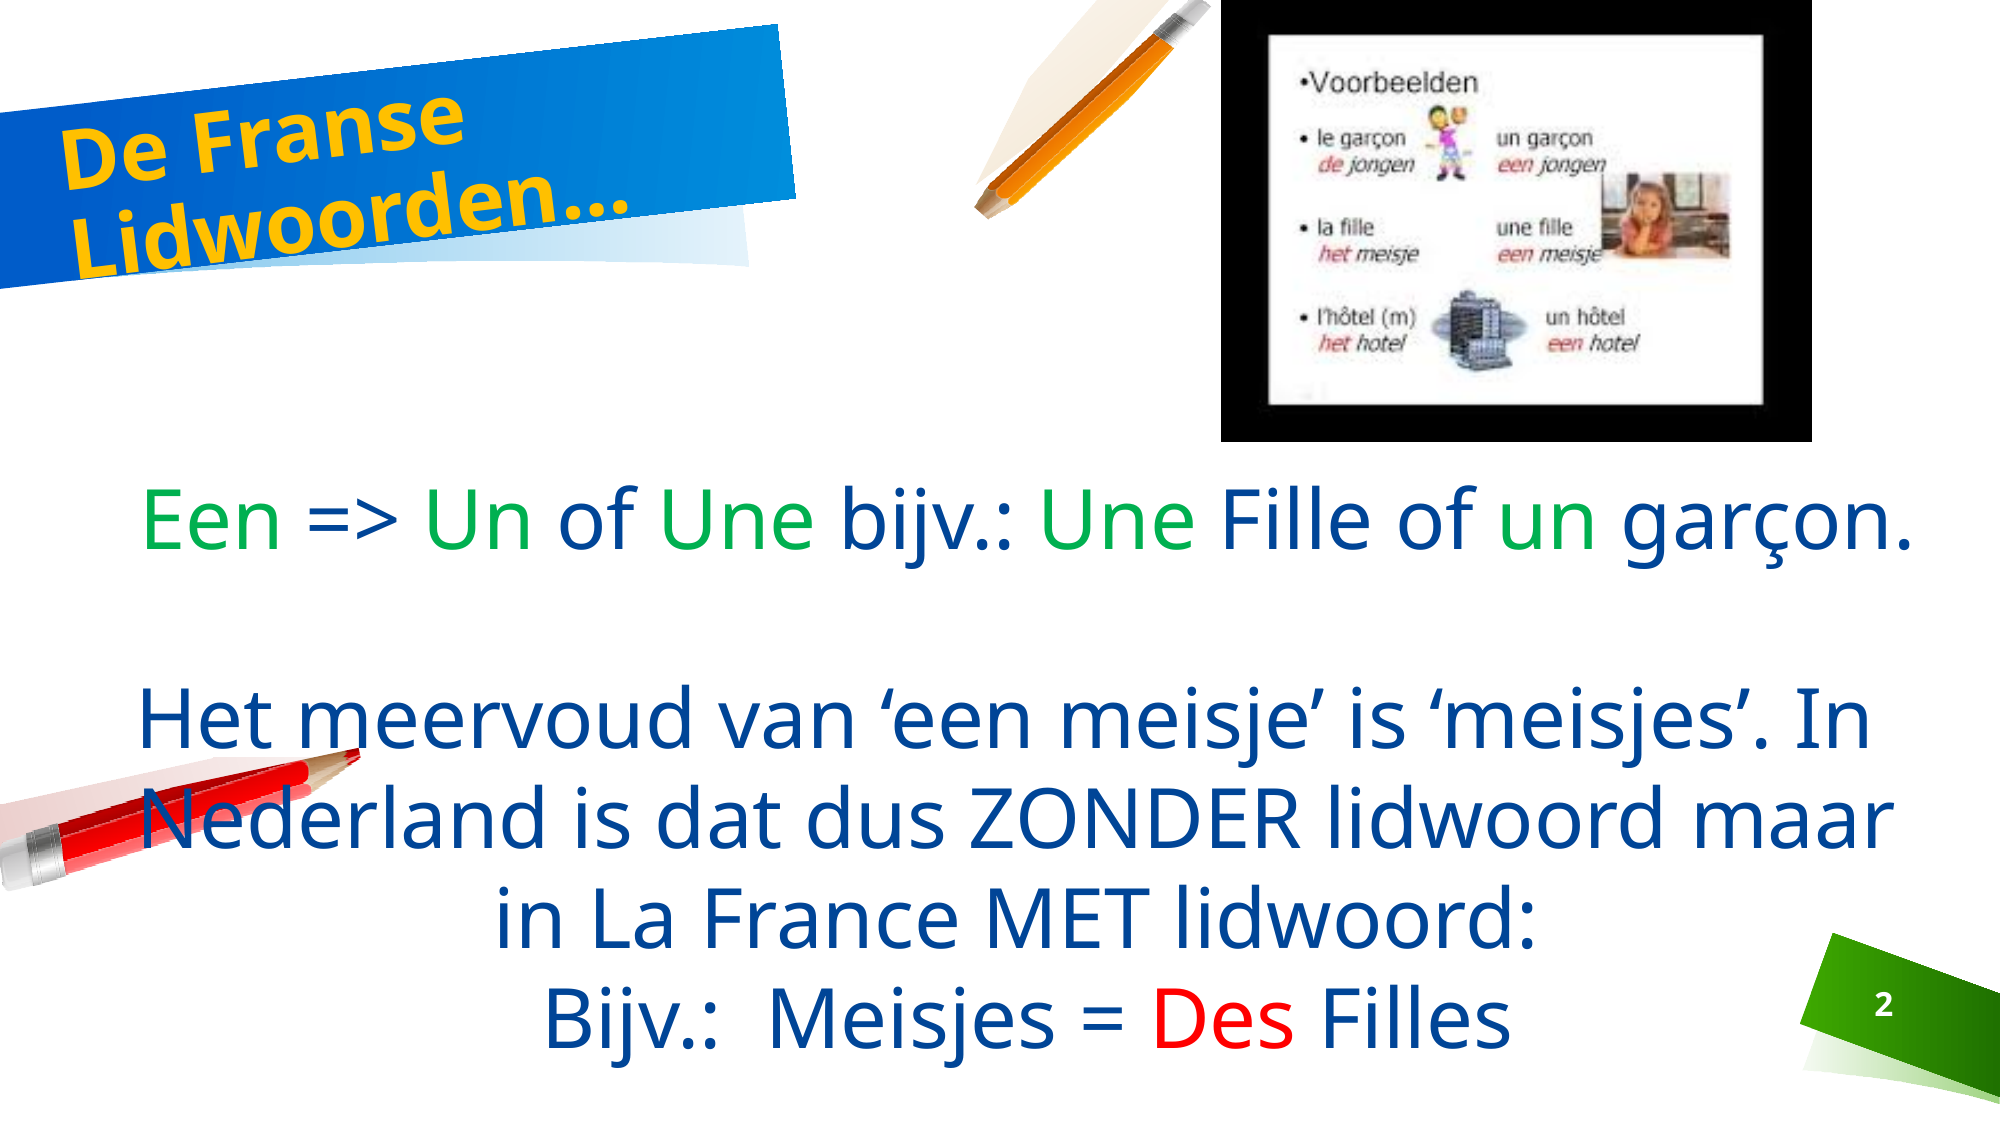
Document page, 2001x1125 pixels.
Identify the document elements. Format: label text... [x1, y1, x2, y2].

text_box Een => Un of Une bijv.: Une Fille of un garçon. Het meervoud van ‘een meisje’ is ‘meisjes’. In Nederland is dat dus ZONDER lidwoord maar in La France MET lidwoord: Bijv.: Meisjes = Des Filles [120, 458, 1935, 1125]
picture [0, 798, 120, 894]
picture [1221, 0, 1812, 442]
picture [956, 0, 1217, 237]
title De Franse Lidwoorden… [36, 15, 779, 319]
